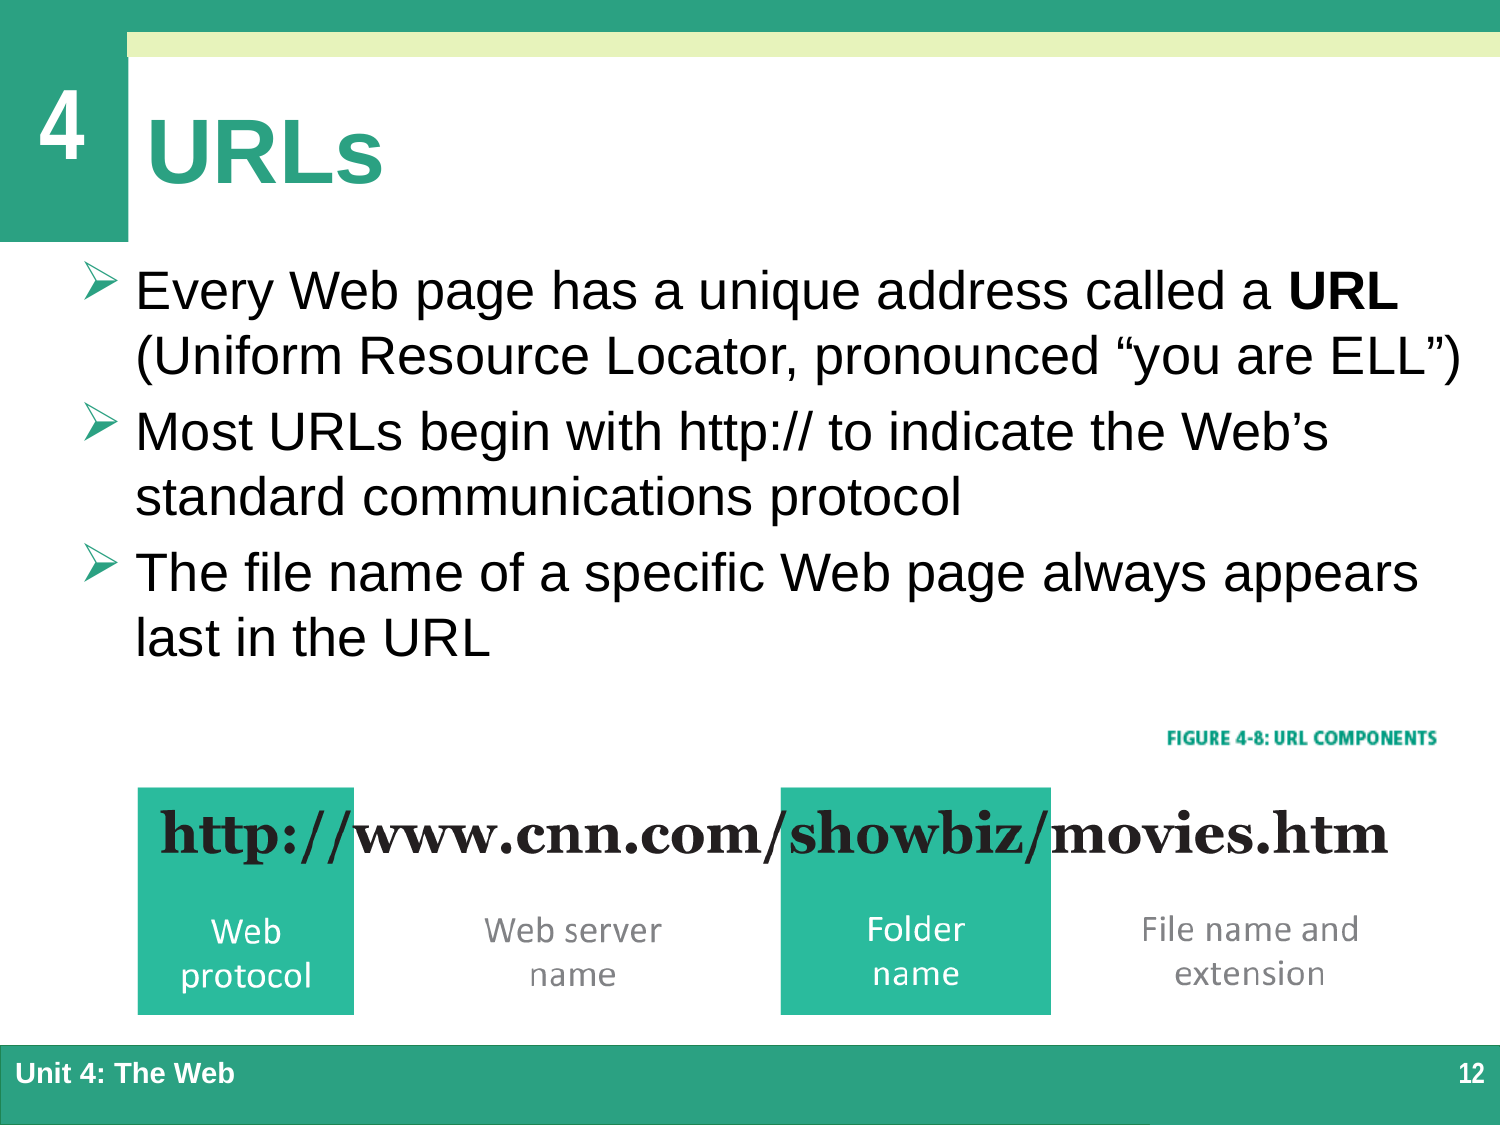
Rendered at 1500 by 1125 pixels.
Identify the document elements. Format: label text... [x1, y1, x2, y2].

title URLs [131, 60, 1500, 234]
picture [137, 787, 1388, 1016]
picture [1162, 712, 1443, 759]
slide_number 12 [1149, 1046, 1500, 1125]
footer Unit 4: The Web [0, 1046, 1149, 1125]
list Every Web page has a unique address called a URL (Uniform Resource Locator, pronounced “you are ELL”) Most URLs begin with http:// to indicate the Web’s standard communications protocol The file name of a specific Web page always appears last in the URL [64, 247, 1500, 713]
